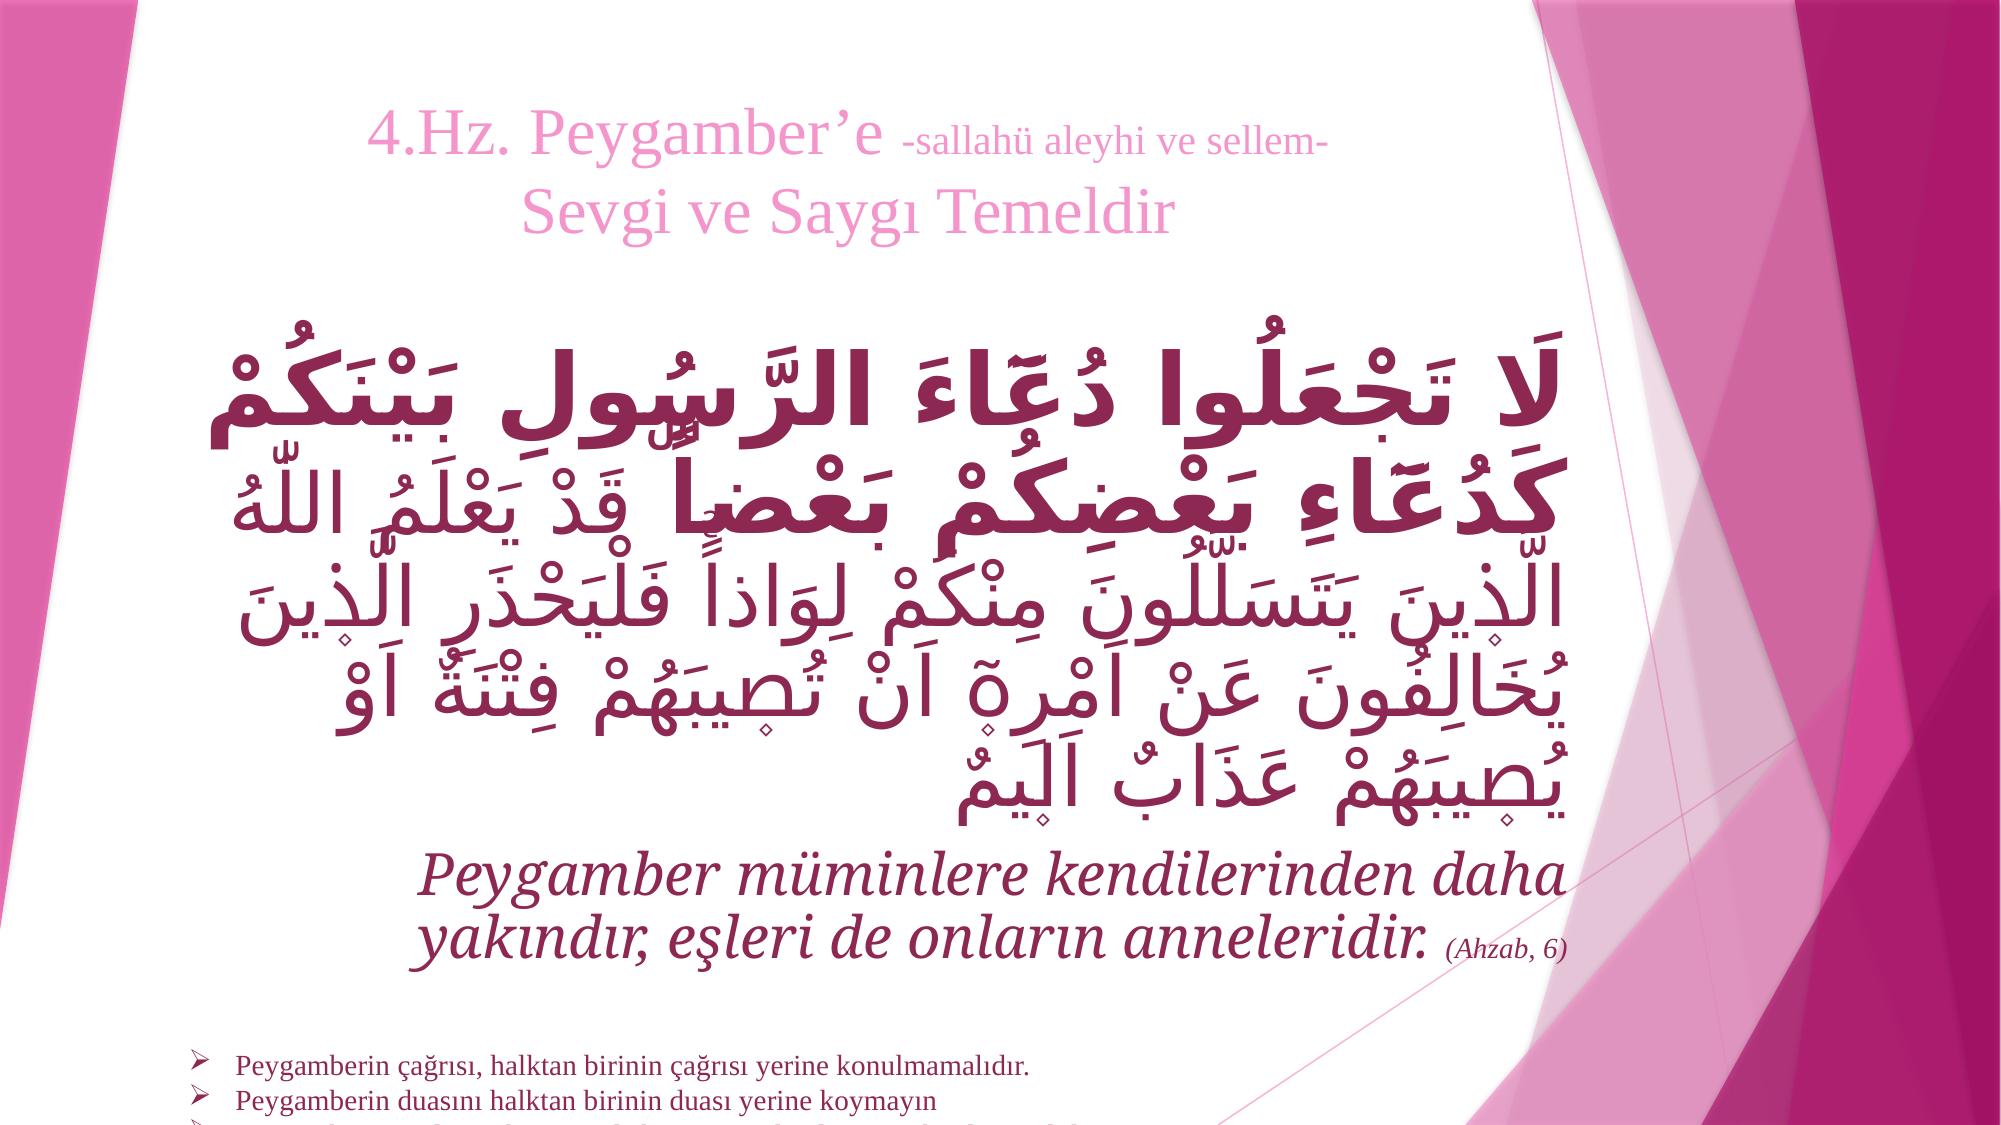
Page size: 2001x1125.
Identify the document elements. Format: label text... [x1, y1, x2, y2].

text_box لَا تَجْعَلُوا دُعَٓاءَ الرَّسُولِ بَيْنَكُمْ كَدُعَٓاءِ بَعْضِكُمْ بَعْضاًۜ قَدْ يَعْلَمُ اللّٰهُ الَّذ۪ينَ يَتَسَلَّلُونَ مِنْكُمْ لِوَاذاًۚ فَلْيَحْذَرِ الَّذ۪ينَ يُخَالِفُونَ عَنْ اَمْرِه۪ٓ اَنْ تُص۪يبَهُمْ فِتْنَةٌ اَوْ يُص۪يبَهُمْ عَذَابٌ اَل۪يمٌ Peygamber müminlere kendilerinden daha yakındır, eşleri de onların anneleridir. (Ahzab, 6) Peygamberin çağrısı, halktan birinin çağrısı yerine konulmamalıdır. Peygamberin duasını halktan birinin duası yerine koymayın Peygamber’e seslenmek, aranızda birinize seslendiğiniz gibi olmamalıdır [173, 331, 1583, 779]
text_box 4.Hz. Peygamber’e -sallahü aleyhi ve sellem- Sevgi ve Saygı Temeldir [315, 79, 1382, 241]
